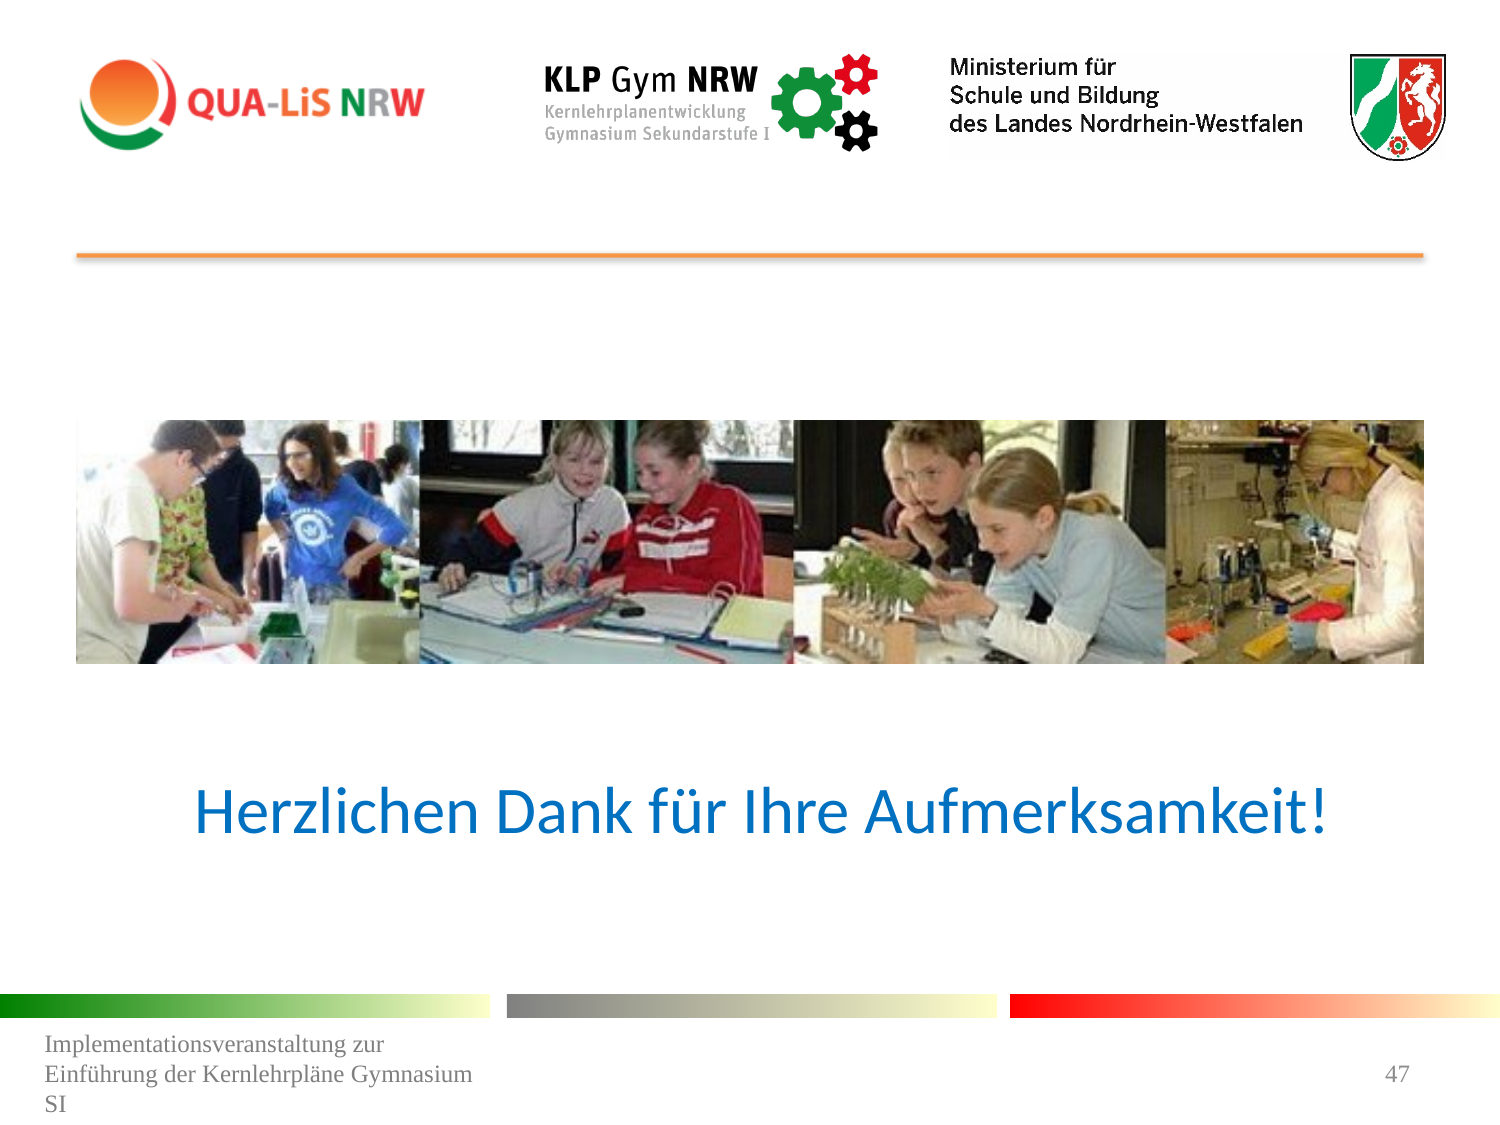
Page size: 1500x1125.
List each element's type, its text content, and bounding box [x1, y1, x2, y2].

picture [950, 54, 1446, 161]
slide_number Implementationsveranstaltung zur Einführung der Kernlehrpläne Gymnasium SI [29, 1042, 516, 1103]
picture [76, 420, 1424, 664]
picture [501, 28, 908, 183]
picture [77, 52, 431, 154]
slide_number 47 [1328, 1042, 1426, 1103]
text_box Herzlichen Dank für Ihre Aufmerksamkeit! [64, 775, 1461, 858]
